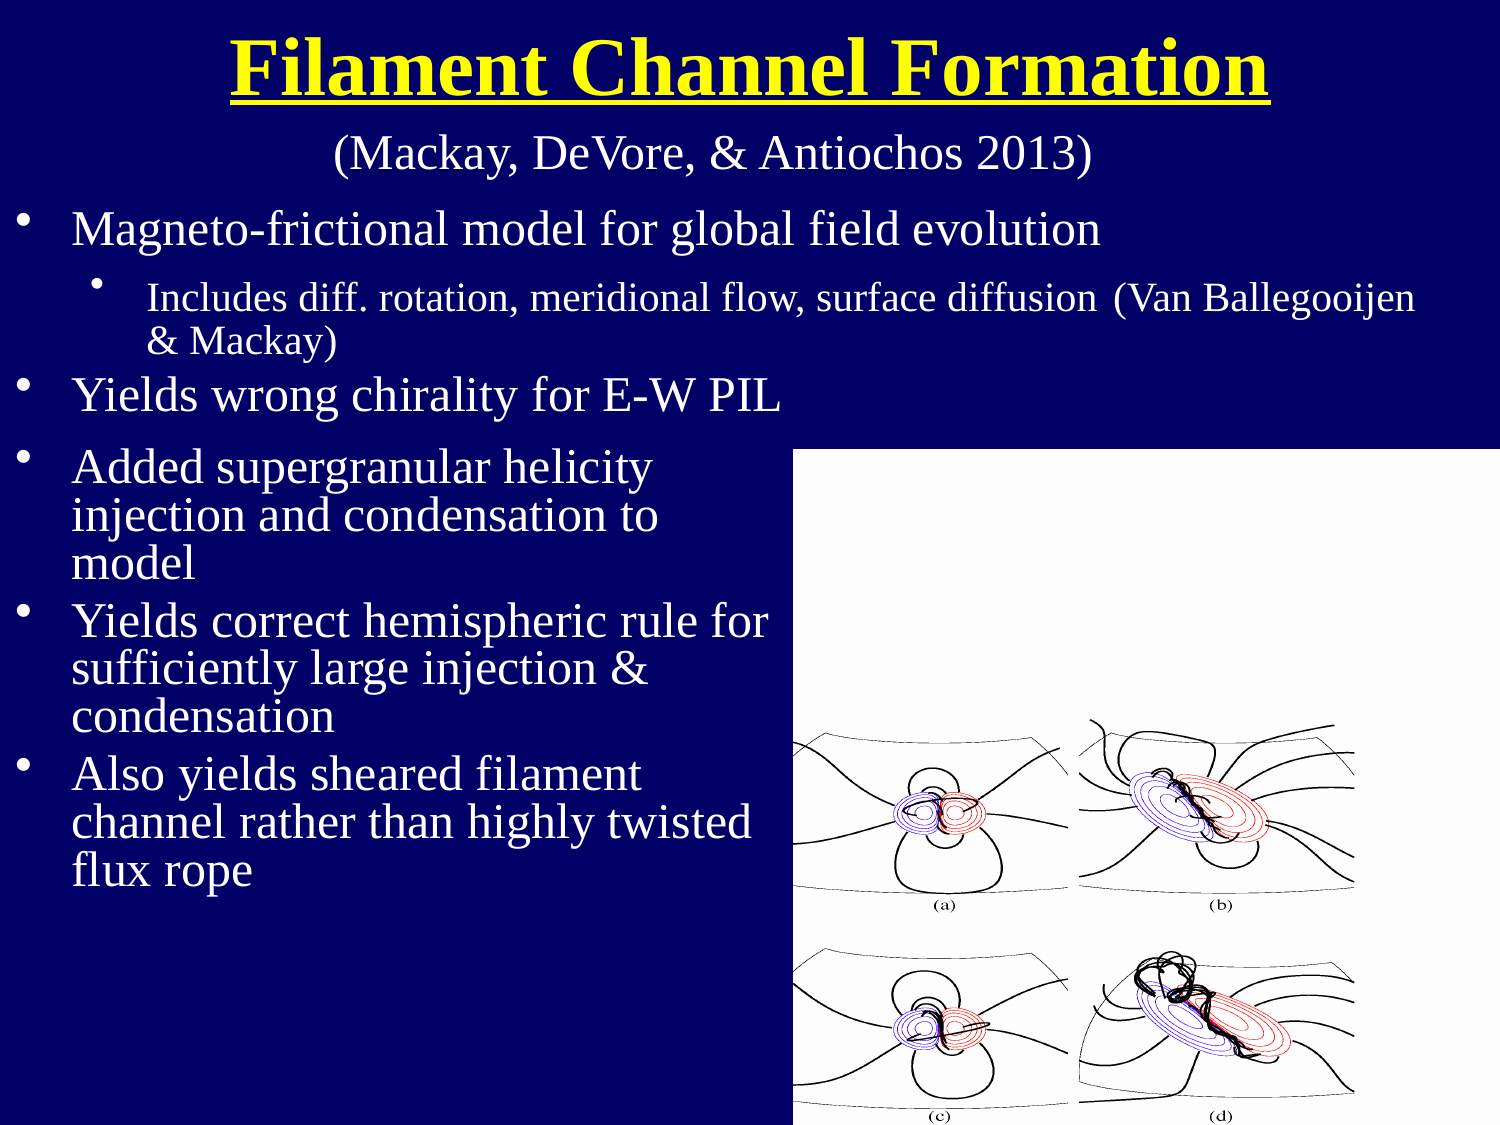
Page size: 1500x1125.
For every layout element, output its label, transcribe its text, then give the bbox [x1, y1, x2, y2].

text_box Added supergranular helicity injection and condensation to model Yields correct hemispheric rule for sufficiently large injection & condensation Also yields sheared filament channel rather than highly twisted flux rope [0, 437, 788, 950]
title Filament Channel Formation [0, 12, 1500, 113]
picture [792, 449, 1500, 1125]
text_box Magneto-frictional model for global field evolution Includes diff. rotation, meridional flow, surface diffusion (Van Ballegooijen & Mackay) Yields wrong chirality for E-W PIL [0, 199, 1463, 438]
text_box (Mackay, DeVore, & Antiochos 2013) [318, 111, 1109, 187]
